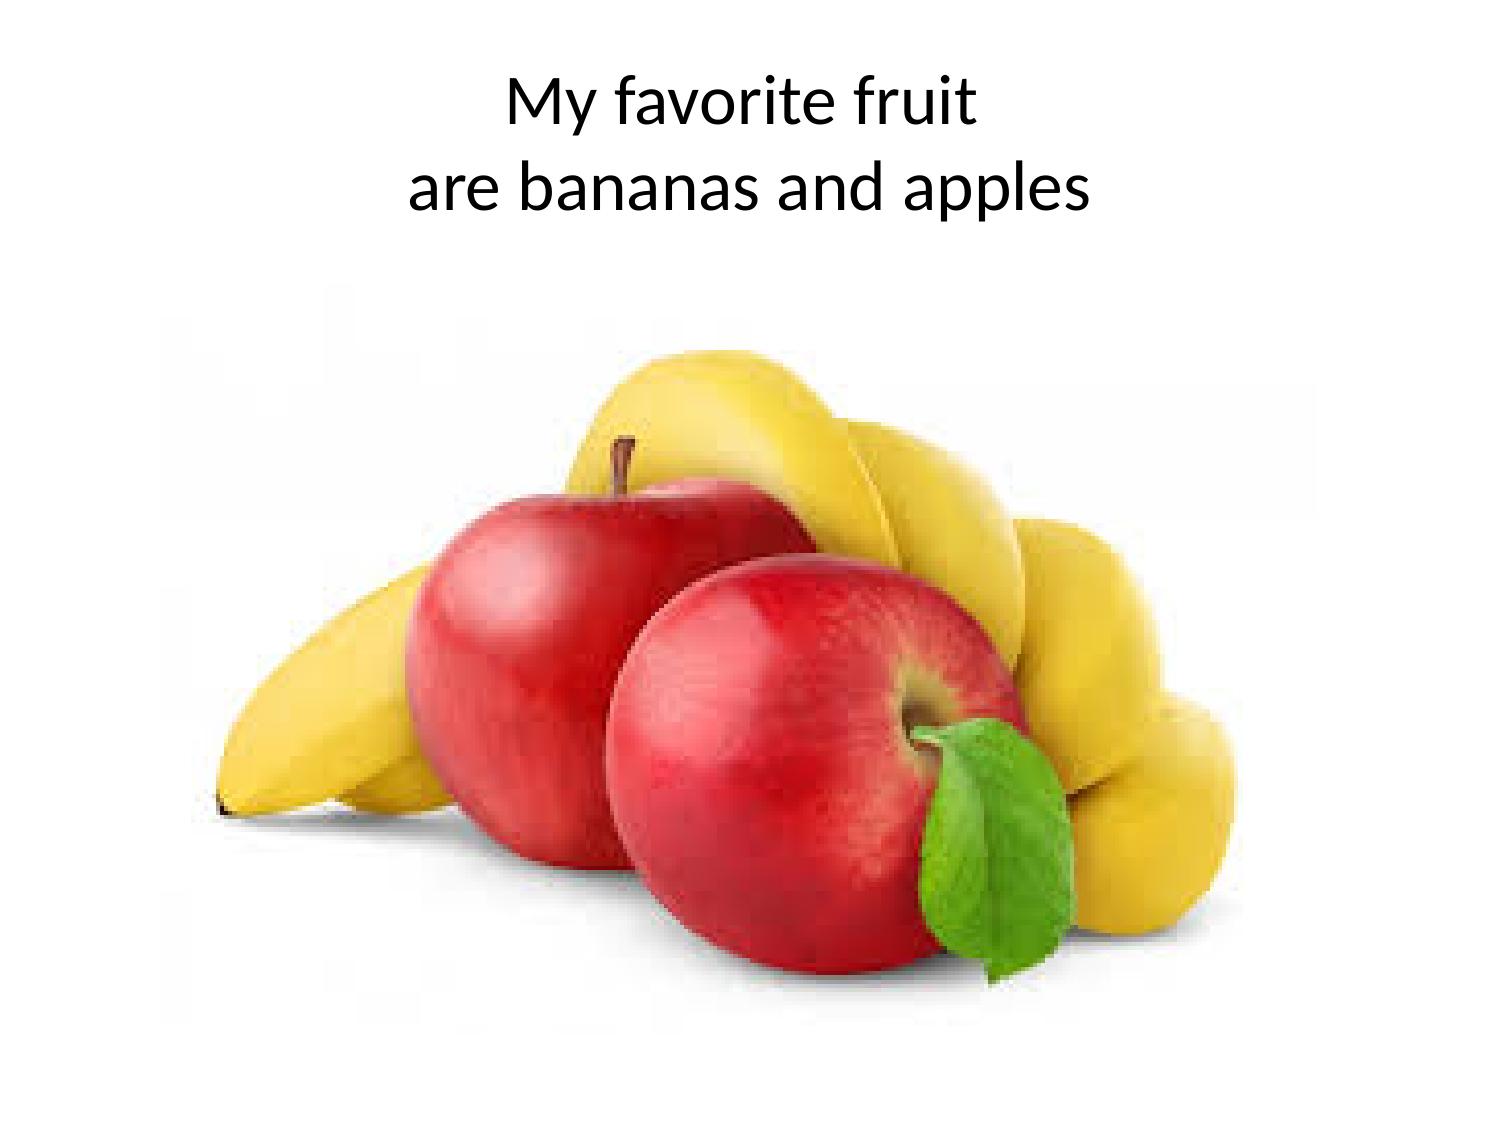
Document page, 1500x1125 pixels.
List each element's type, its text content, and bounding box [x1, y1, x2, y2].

title My favorite fruit are bananas and apples [75, 45, 1425, 233]
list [159, 283, 1318, 1036]
